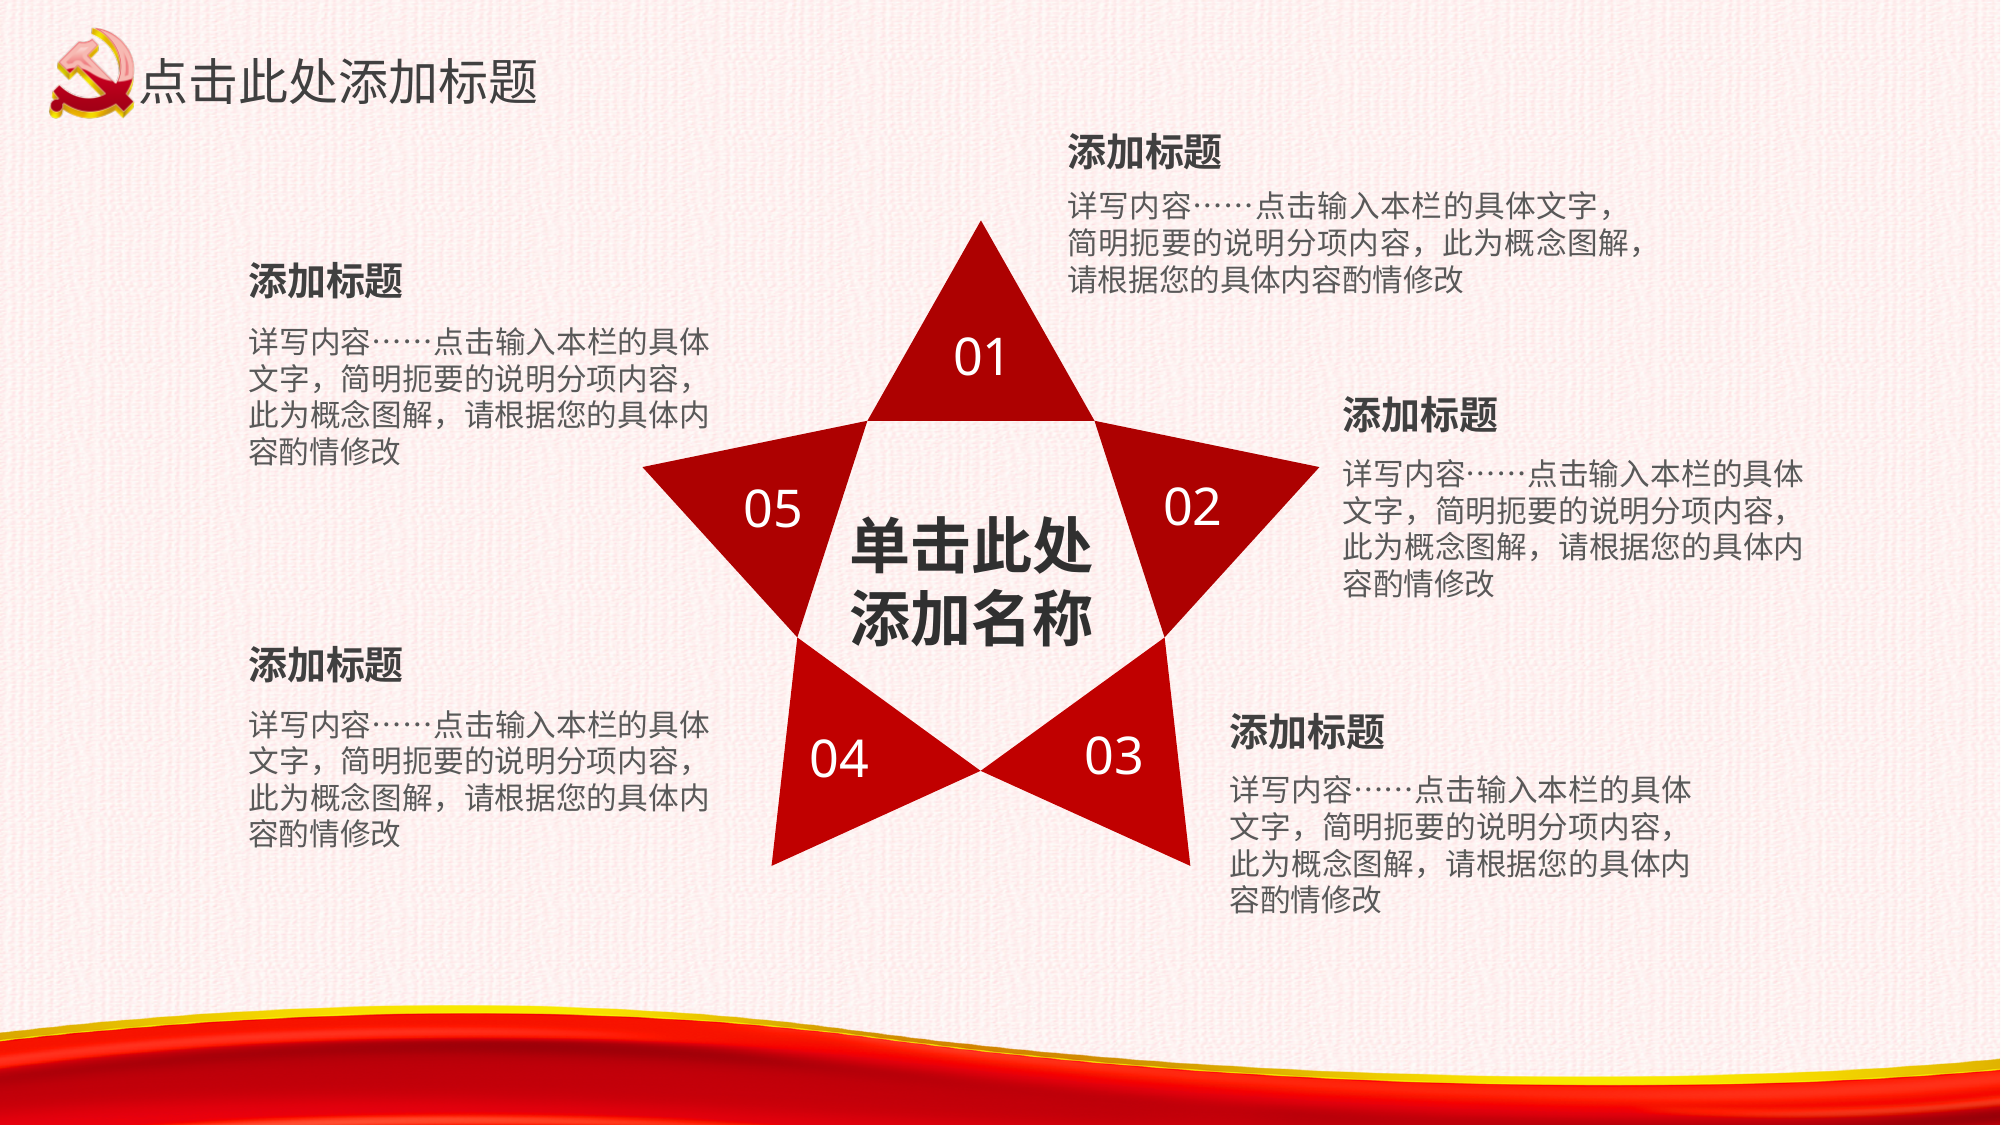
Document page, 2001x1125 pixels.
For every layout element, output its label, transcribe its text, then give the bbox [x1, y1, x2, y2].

text_box 01 [943, 323, 1022, 386]
text_box 添加标题 [1342, 390, 1619, 438]
text_box [1094, 420, 1320, 638]
text_box [771, 637, 981, 866]
text_box [867, 220, 1095, 421]
picture [0, 0, 2001, 1125]
text_box 详写内容……点击输入本栏的具体文字，简明扼要的说明分项内容，此为概念图解，请根据您的具体内容酌情修改 [248, 323, 710, 470]
text_box 单击此处添加名称 [840, 507, 1103, 654]
text_box 02 [1153, 473, 1232, 536]
text_box 详写内容……点击输入本栏的具体文字，简明扼要的说明分项内容，此为概念图解，请根据您的具体内容酌情修改 [248, 705, 710, 852]
text_box 详写内容……点击输入本栏的具体文字，简明扼要的说明分项内容，此为概念图解，请根据您的具体内容酌情修改 [1342, 455, 1805, 602]
text_box 添加标题 [1067, 127, 1344, 175]
text_box 04 [799, 725, 879, 789]
text_box 03 [1075, 722, 1154, 785]
text_box 点击此处添加标题 [169, 46, 903, 116]
text_box 详写内容……点击输入本栏的具体文字，简明扼要的说明分项内容，此为概念图解，请根据您的具体内容酌情修改 [1229, 771, 1692, 918]
text_box 05 [734, 475, 813, 538]
text_box 添加标题 [248, 640, 446, 688]
text_box 添加标题 [248, 256, 486, 304]
text_box [645, 420, 868, 638]
text_box [980, 637, 1191, 866]
text_box 添加标题 [1229, 707, 1506, 754]
text_box 详写内容……点击输入本栏的具体文字，简明扼要的说明分项内容，此为概念图解，请根据您的具体内容酌情修改 [1067, 187, 1630, 298]
